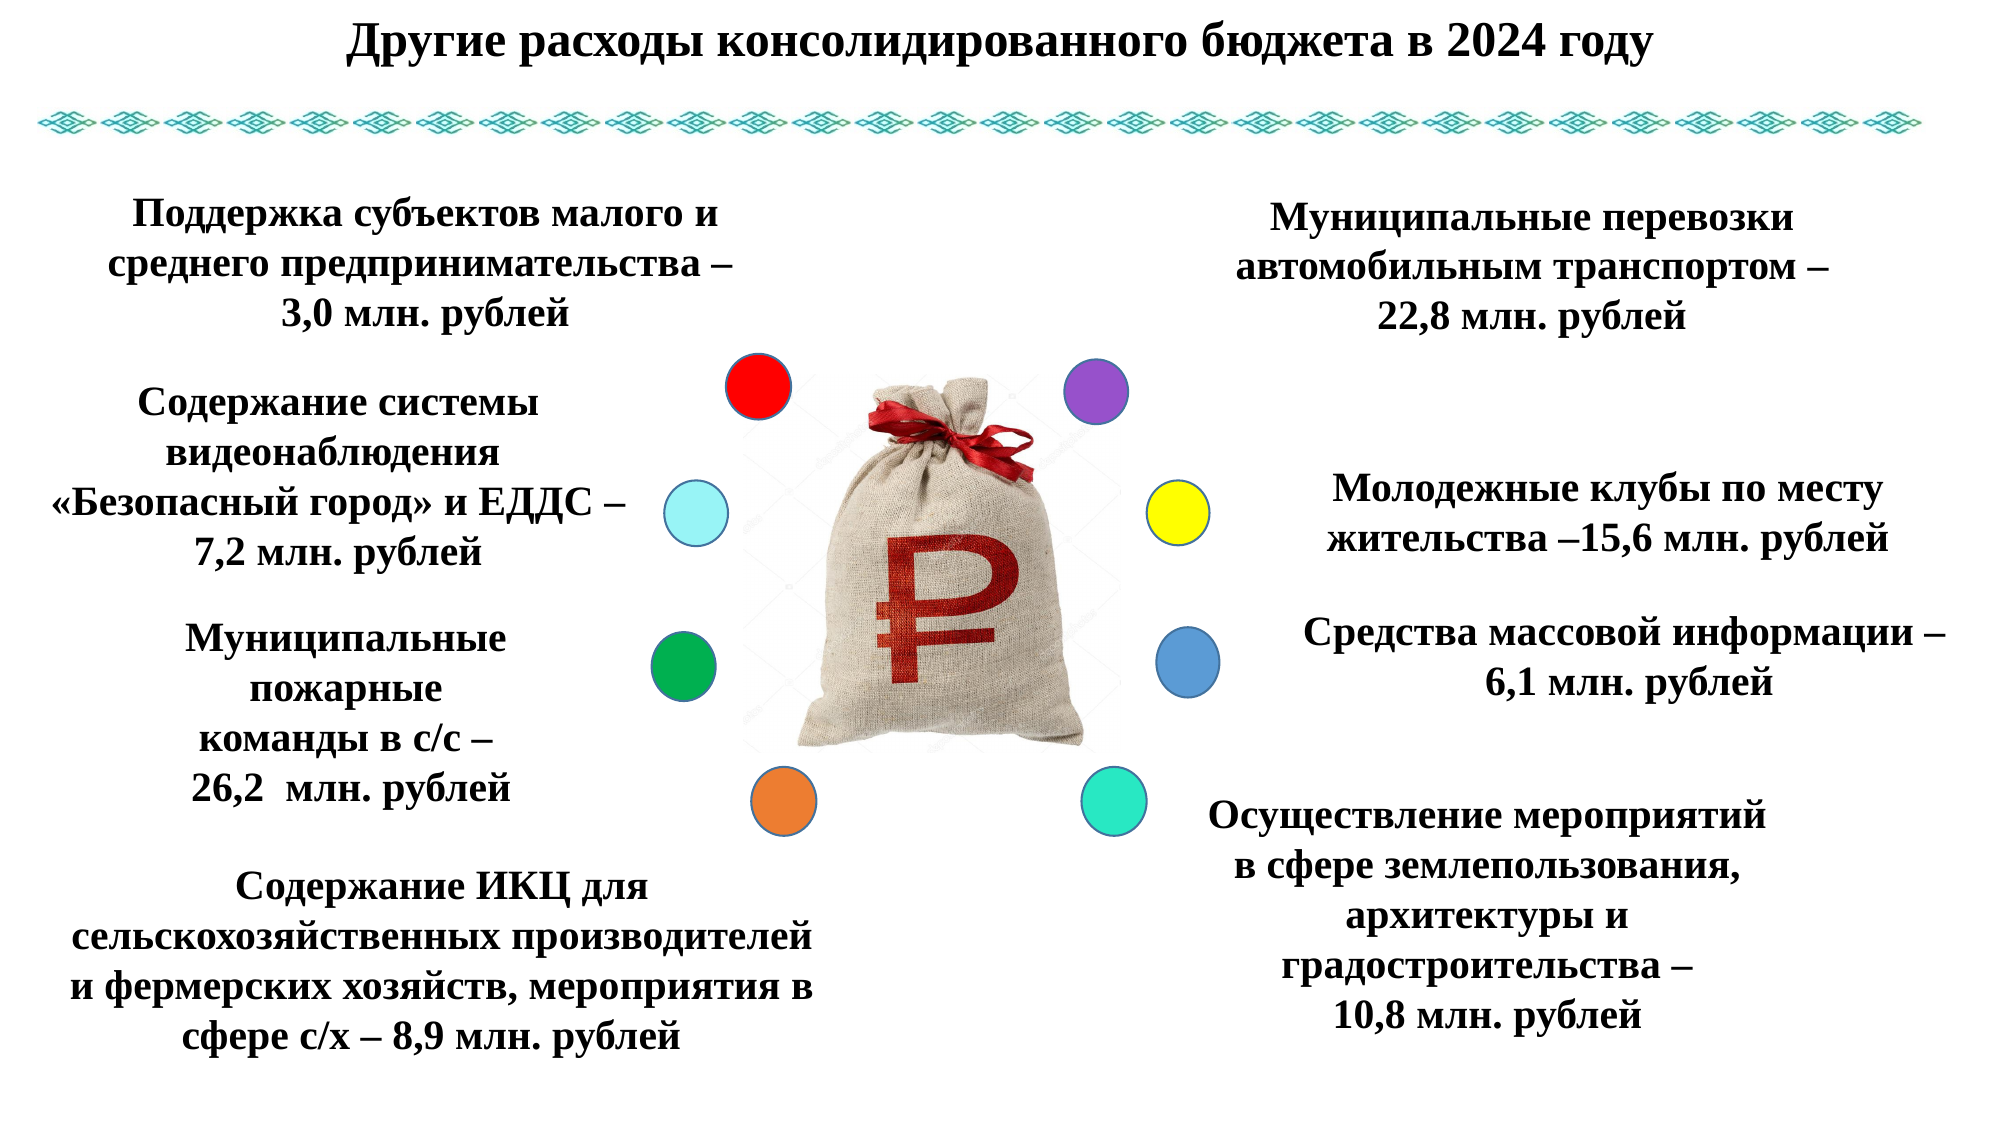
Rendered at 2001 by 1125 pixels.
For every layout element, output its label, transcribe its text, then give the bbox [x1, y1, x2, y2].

text_box [1068, 358, 1130, 414]
text_box [1155, 626, 1221, 699]
text_box Муниципальные пожарные команды в с/с – 26,2 млн. рублей [70, 602, 632, 818]
text_box [650, 631, 717, 703]
text_box [750, 765, 818, 837]
text_box Содержание ИКЦ для сельскохозяйственных производителей и фермерских хозяйств, мероприятия в сфере с/х – 8,9 млн. рублей [47, 850, 837, 1066]
text_box [1145, 479, 1211, 547]
text_box [1080, 765, 1148, 837]
text_box [663, 479, 730, 548]
text_box [724, 352, 790, 417]
text_box Молодежные клубы по месту жительства –15,6 млн. рублей [1275, 407, 1941, 568]
text_box Содержание системы видеонаблюдения «Безопасный город» и ЕДДС – 7,2 млн. рублей [0, 366, 683, 581]
text_box Поддержка субъектов малого и среднего предпринимательства – 3,0 млн. рублей [47, 177, 804, 342]
text_box Другие расходы консолидированного бюджета в 2024 году [0, 0, 2000, 75]
text_box Средства массовой информации – 6,1 млн. рублей [1281, 596, 1978, 712]
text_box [37, 107, 1926, 138]
text_box Муниципальные перевозки автомобильным транспортом – 22,8 млн. рублей [1198, 138, 1866, 346]
text_box Осуществление мероприятий в сфере землепользования, архитектуры и градостроительства – 10,8 млн. рублей [1186, 779, 1788, 1045]
picture [743, 374, 1121, 753]
